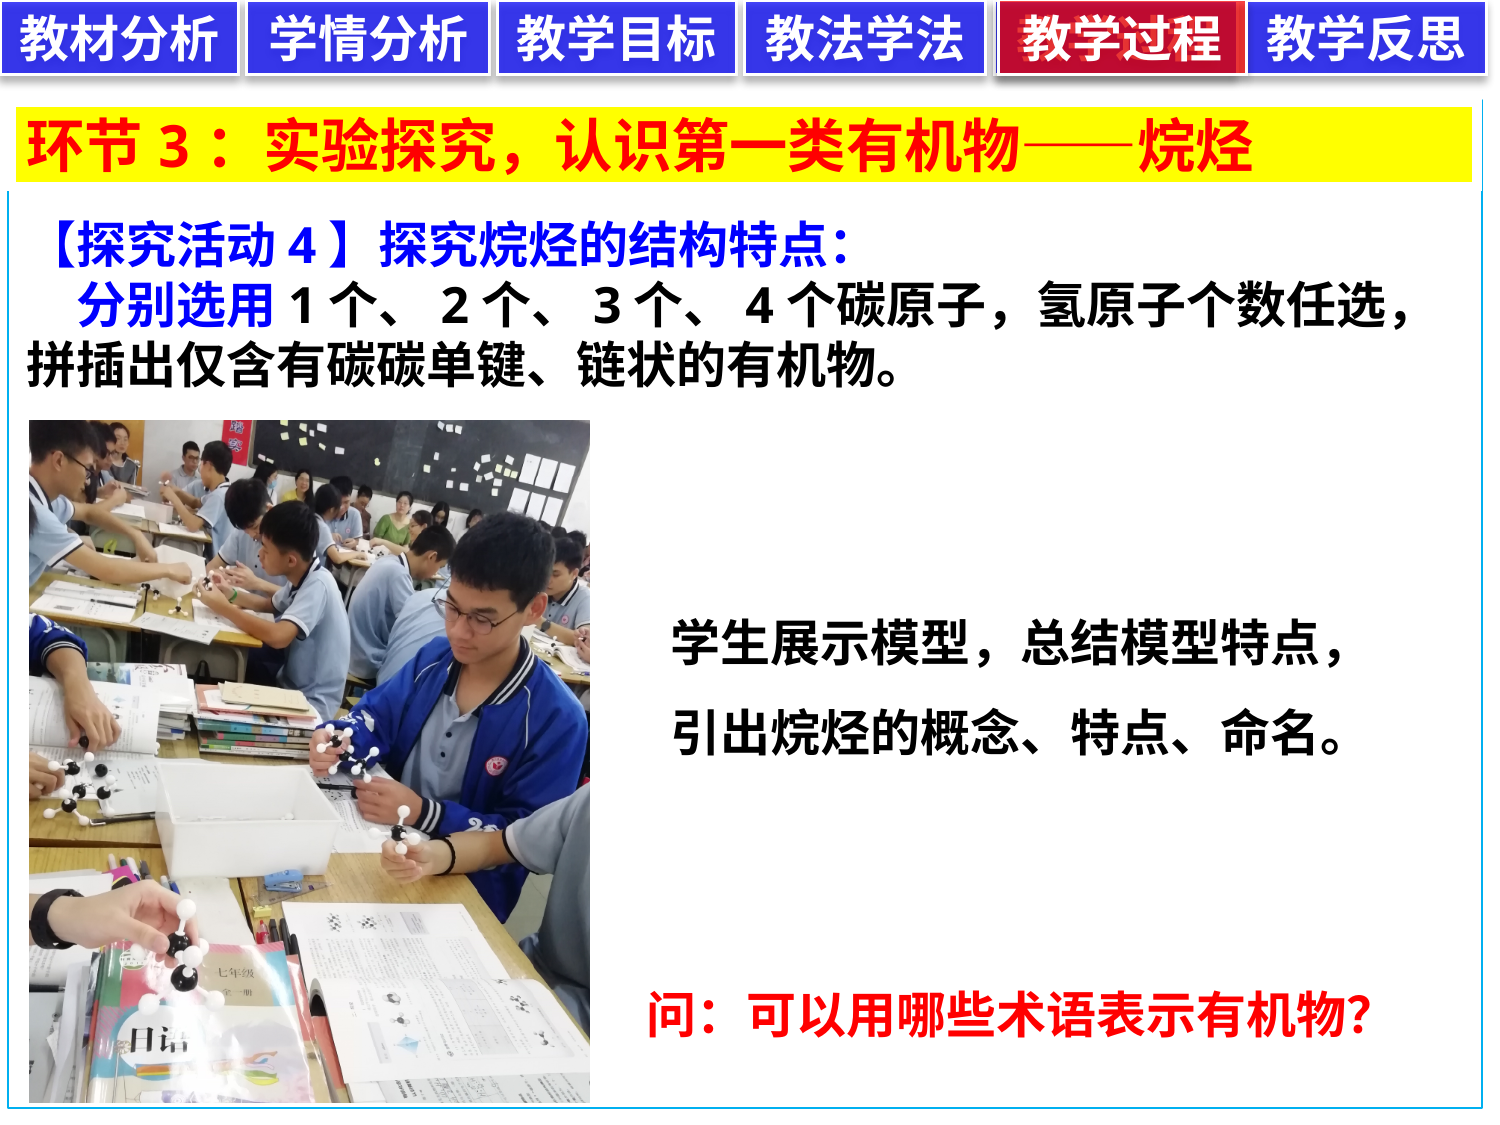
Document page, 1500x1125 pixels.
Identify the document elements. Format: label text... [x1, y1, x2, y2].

text_box 教学过程 [998, 0, 1247, 75]
picture [7, 99, 1481, 190]
picture [29, 420, 590, 1103]
text_box 学生展示模型，总结模型特点，引出烷烃的概念、特点、命名。 [655, 574, 1361, 770]
text_box 【探究活动4】探究烷烃的结构特点： 分别选用1个、2个、3个、4个碳原子，氢原子个数任选，拼插出仅含有碳碳单键、链状的有机物。 [11, 205, 1428, 401]
text_box 问：可以用哪些术语表示有机物？ [631, 975, 1466, 1051]
text_box 环节3：实验探究，认识第一类有机物——烷烃 [11, 101, 1477, 187]
